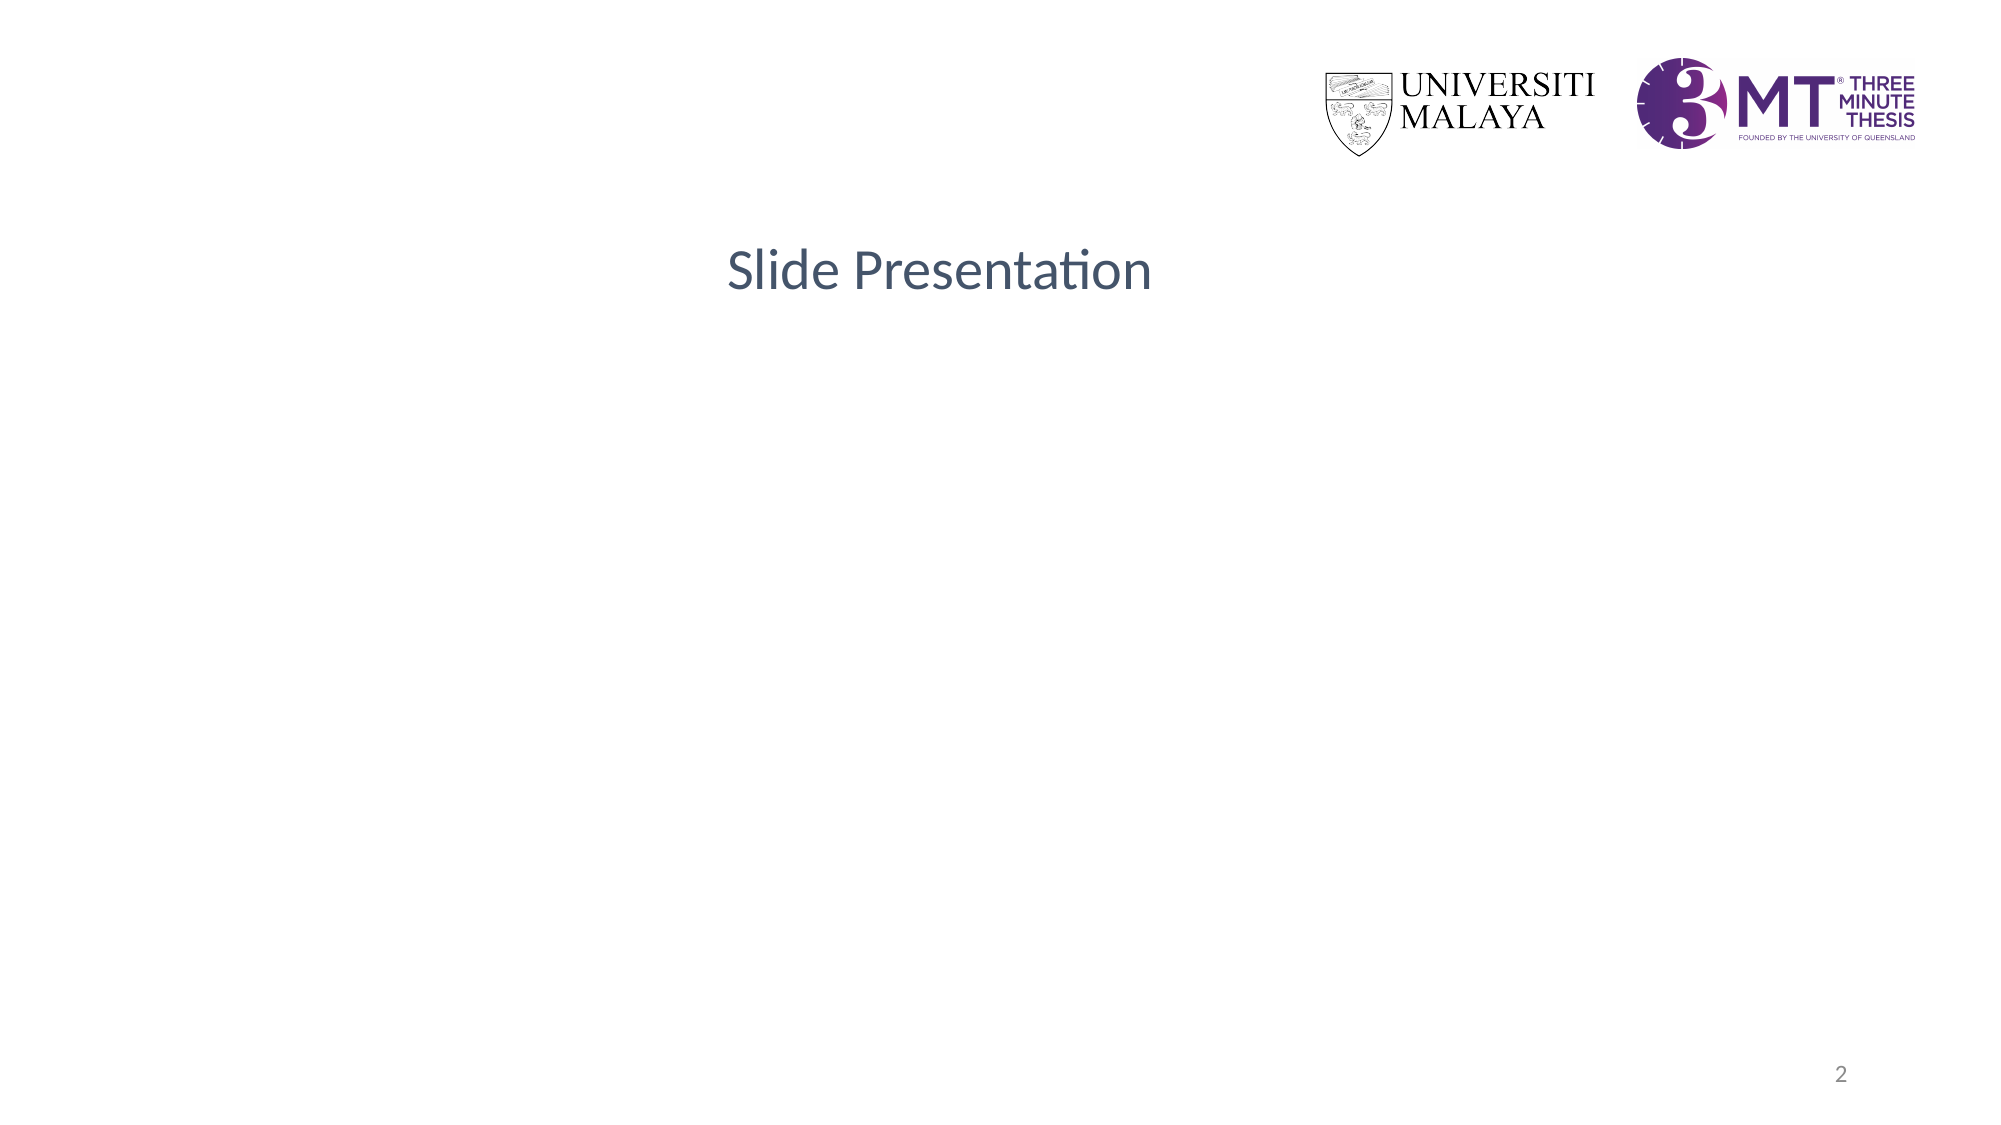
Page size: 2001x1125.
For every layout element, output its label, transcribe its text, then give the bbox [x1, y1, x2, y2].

picture [1300, 47, 1623, 178]
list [1637, 58, 1915, 149]
slide_number 2 [1412, 1042, 1863, 1103]
list Slide Presentation [195, 223, 1685, 939]
